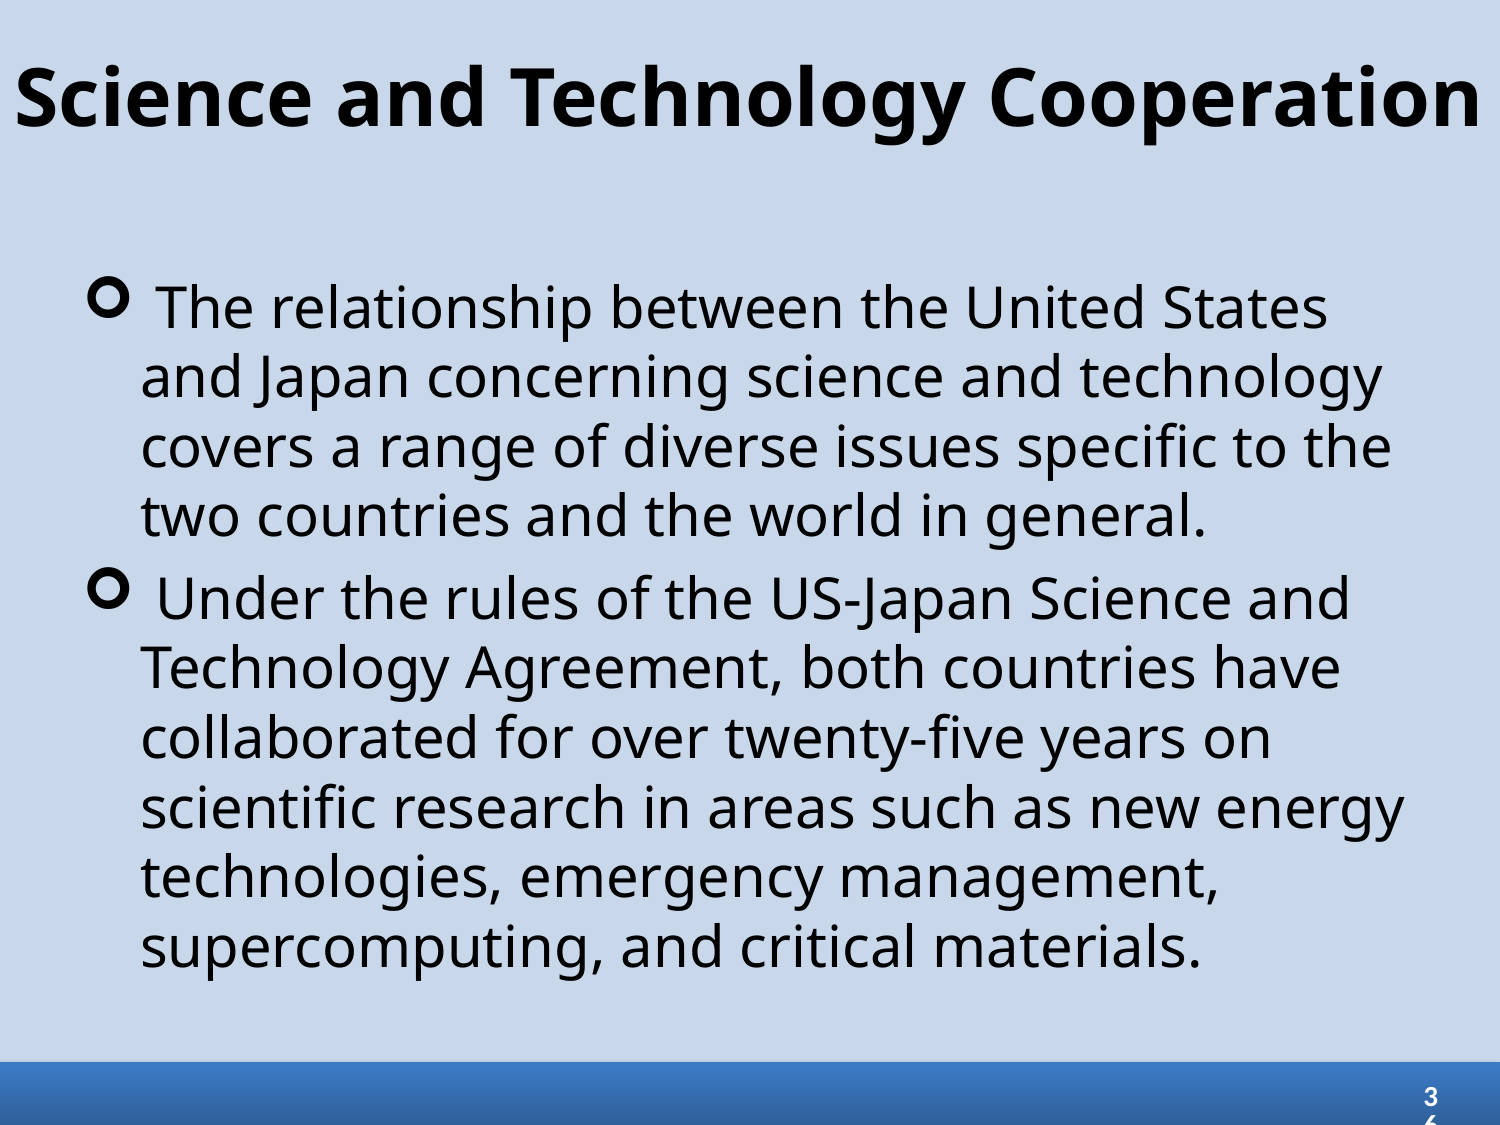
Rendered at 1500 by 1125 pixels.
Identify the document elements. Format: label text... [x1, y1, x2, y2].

title Science and Technology Cooperation [0, 0, 1500, 188]
list The relationship between the United States and Japan concerning science and technology covers a range of diverse issues specific to the two countries and the world in general. Under the rules of the US-Japan Science and Technology Agreement, both countries have collaborated for over twenty-five years on scientific research in areas such as new energy technologies, emergency management, supercomputing, and critical materials. [74, 261, 1426, 1006]
slide_number 36 [1415, 1070, 1451, 1120]
